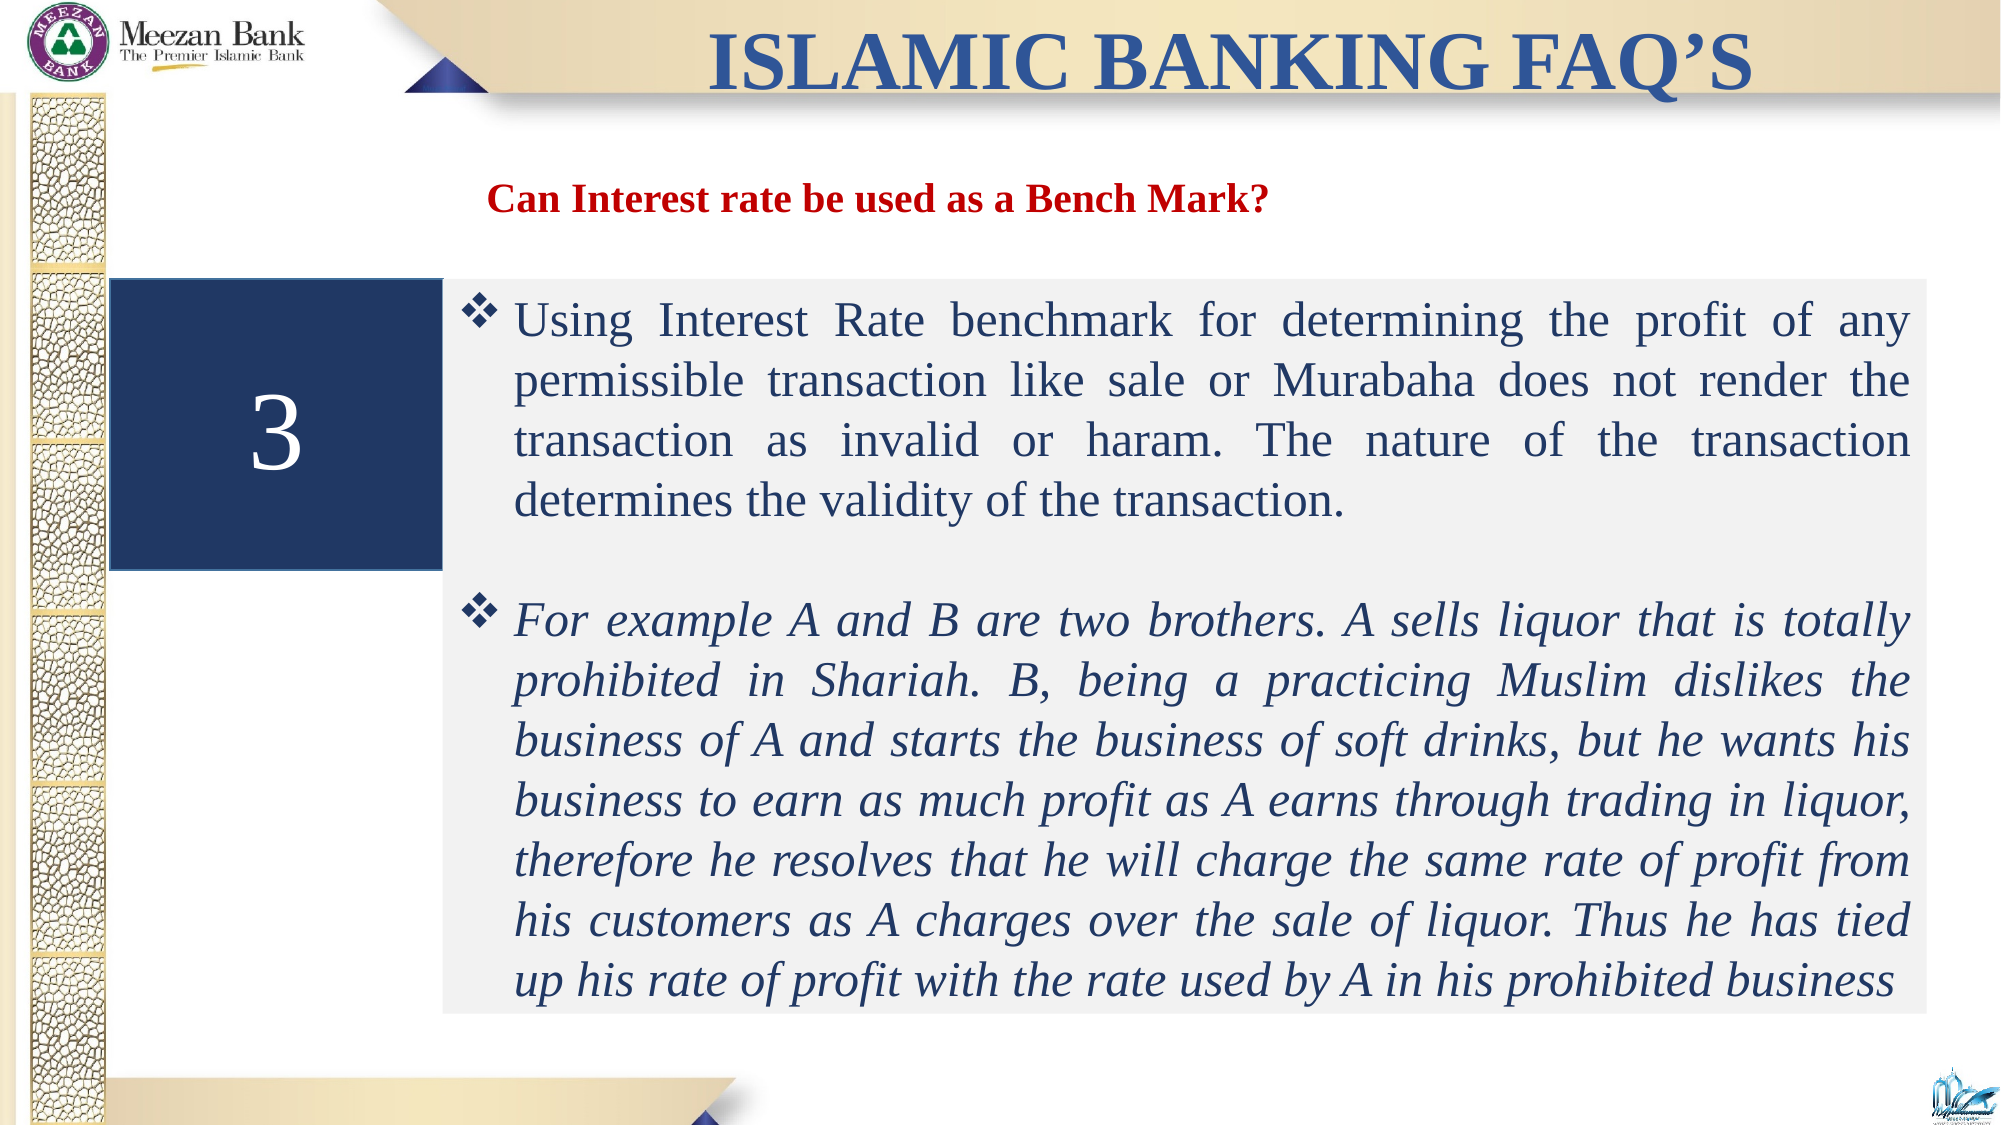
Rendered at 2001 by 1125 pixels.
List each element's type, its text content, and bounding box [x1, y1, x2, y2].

text_box Can Interest rate be used as a Bench Mark? [471, 163, 1959, 229]
picture [0, 0, 2001, 1125]
text_box Islamic Banking FAQ’s [569, 0, 1895, 118]
text_box Using Interest Rate benchmark for determining the profit of any permissible transaction like sale or Murabaha does not render the transaction as invalid or haram. The nature of the transaction determines the validity of the transaction. For example A and B are two brothers. A sells liquor that is totally prohibited in Shariah. B, being a practicing Muslim dislikes the business of A and starts the business of soft drinks, but he wants his business to earn as much profit as A earns through trading in liquor, therefore he resolves that he will charge the same rate of profit from his customers as A charges over the sale of liquor. Thus he has tied up his rate of profit with the rate used by A in his prohibited business [442, 278, 1927, 1014]
text_box 3 [109, 278, 442, 571]
